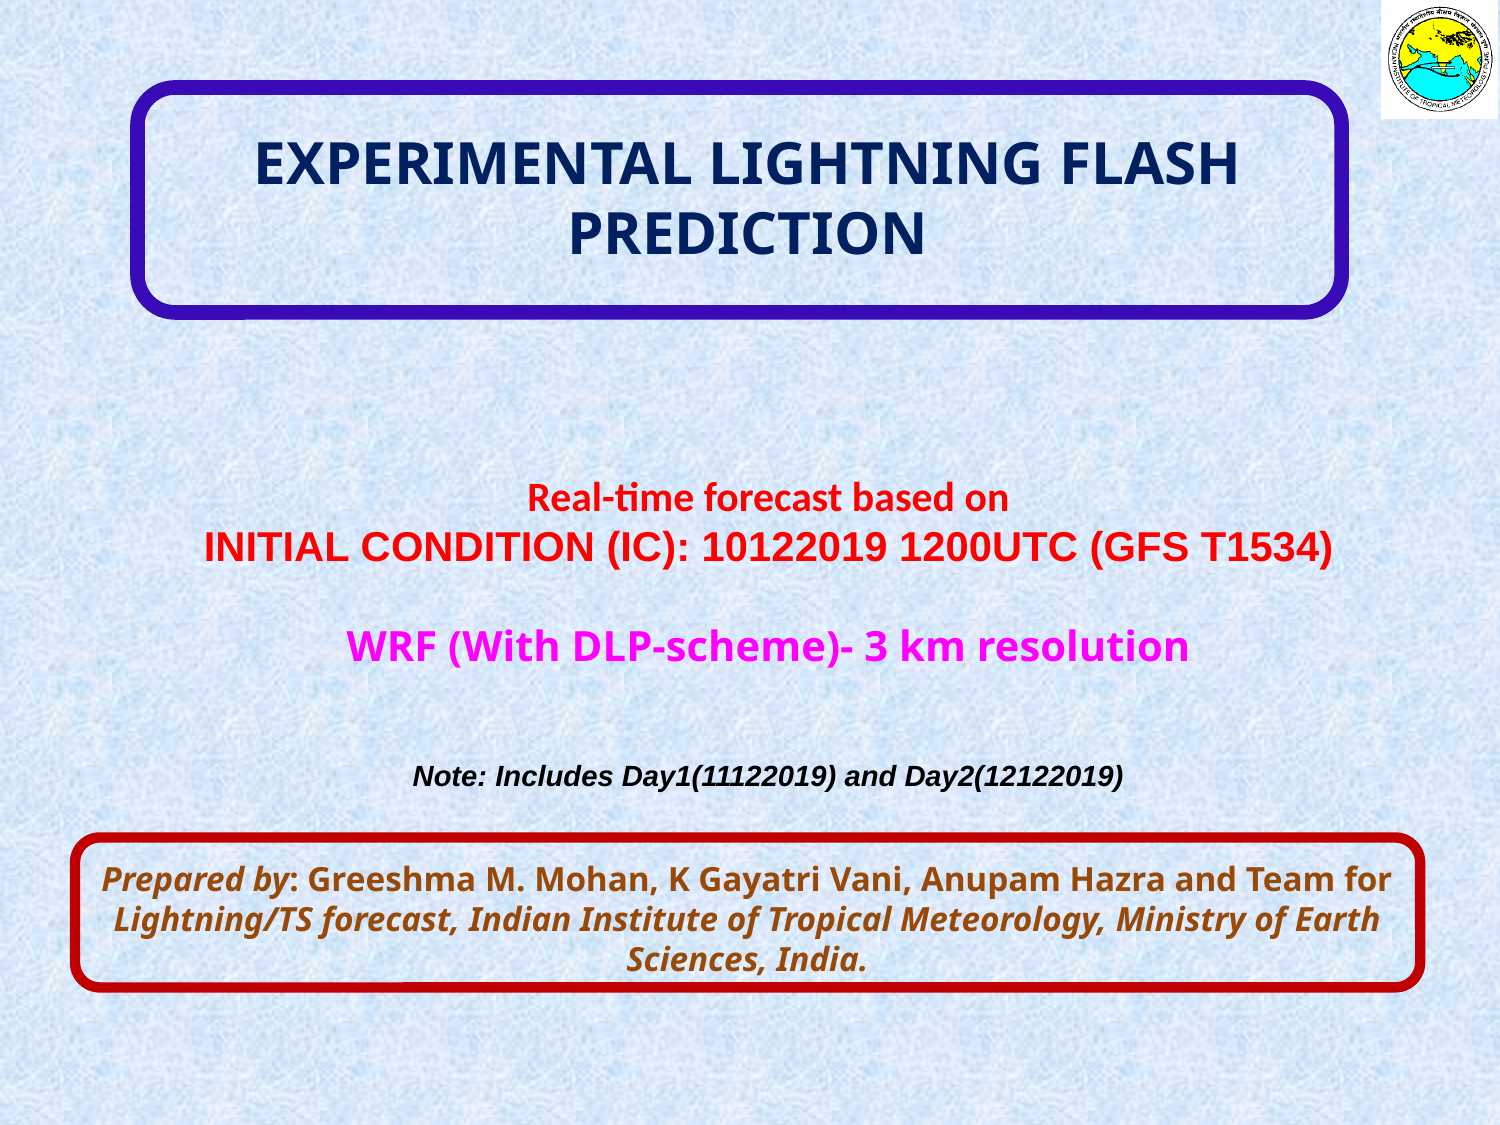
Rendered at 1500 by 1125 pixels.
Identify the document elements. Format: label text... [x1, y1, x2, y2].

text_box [137, 87, 1357, 313]
text_box Real-time forecast based on INITIAL CONDITION (IC): 10122019 1200UTC (GFS T1534) WRF (With DLP-scheme)- 3 km resolution [87, 462, 1450, 678]
picture [0, 0, 1500, 1125]
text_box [62, 837, 1433, 988]
text_box Note: Includes Day1(11122019) and Day2(12122019) [87, 749, 1458, 800]
